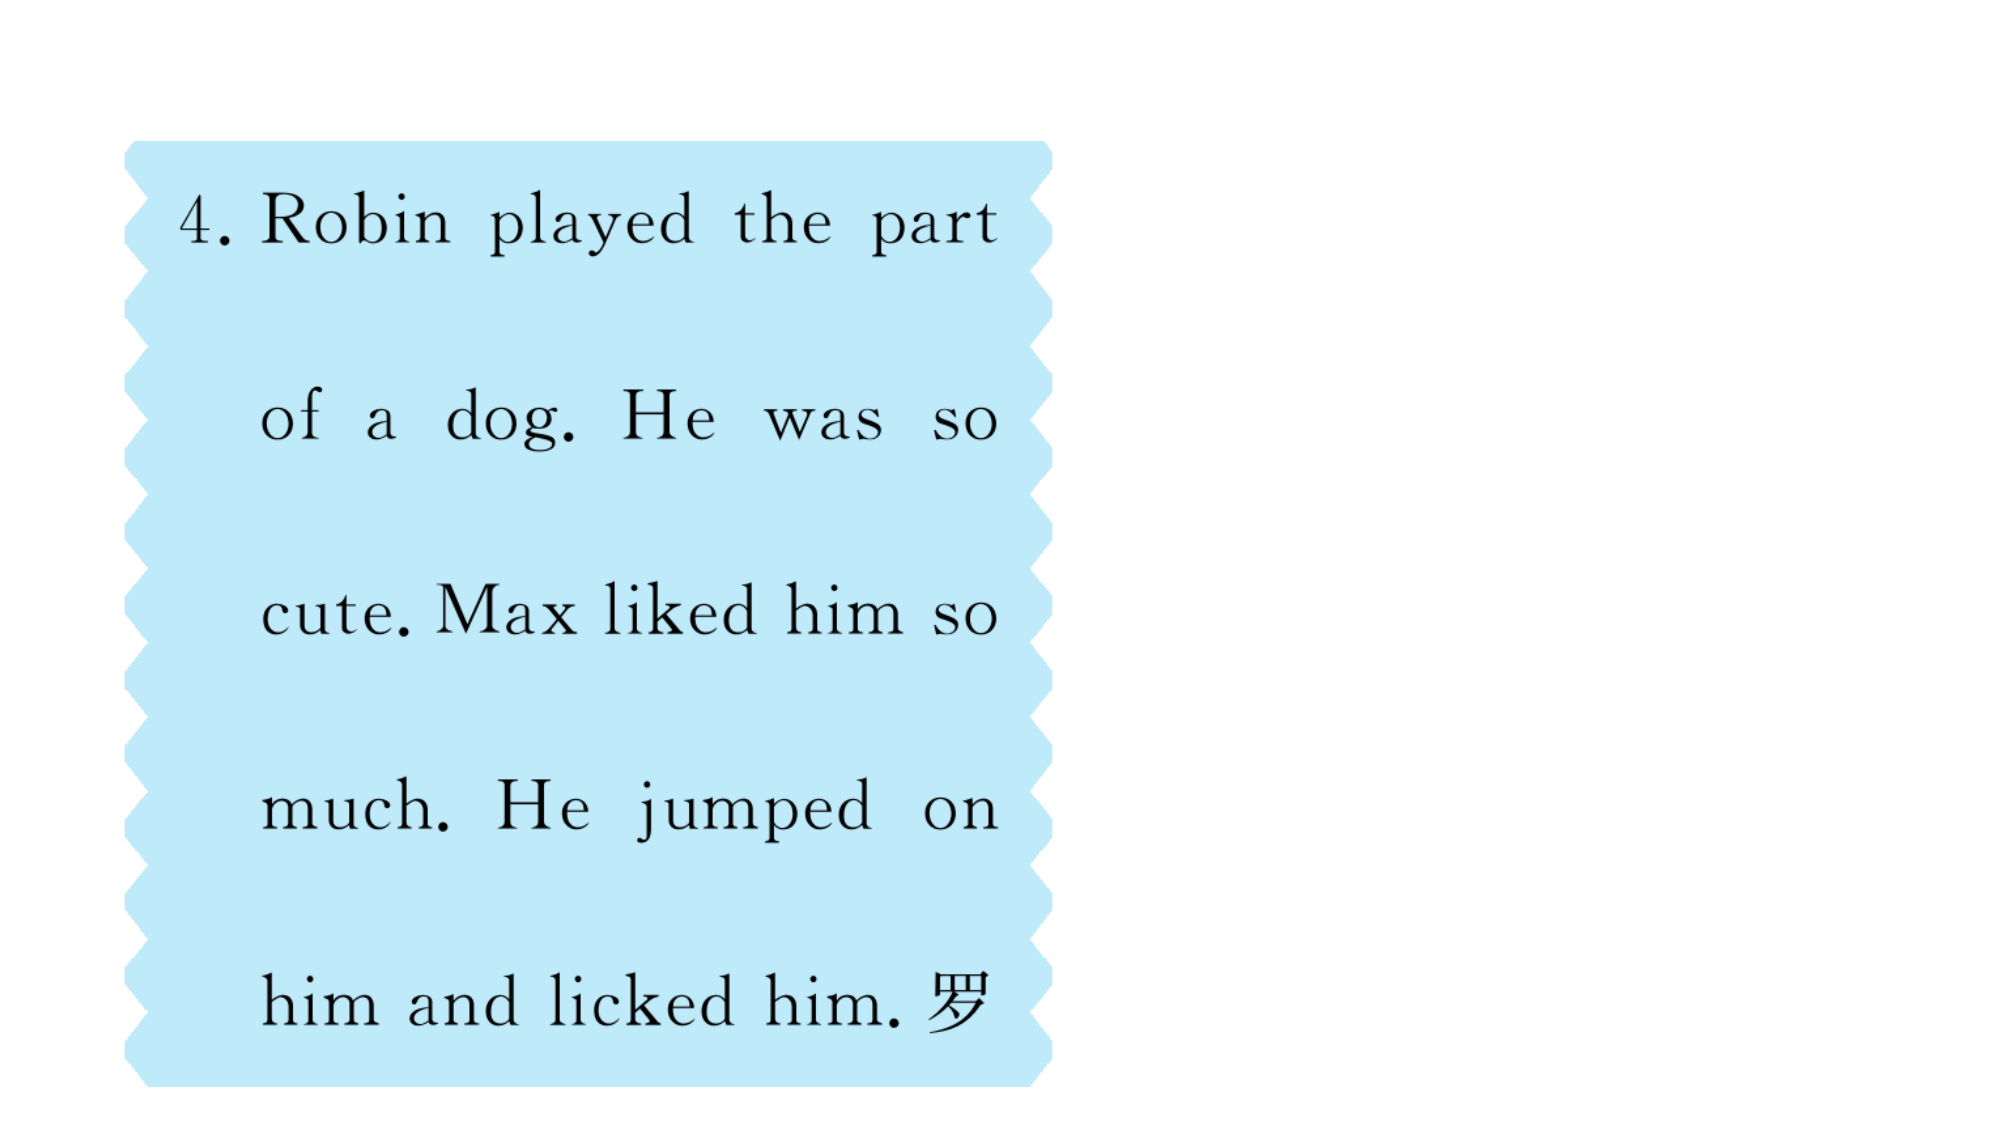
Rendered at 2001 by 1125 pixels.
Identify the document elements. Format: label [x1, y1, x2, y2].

picture [118, 141, 1071, 1087]
